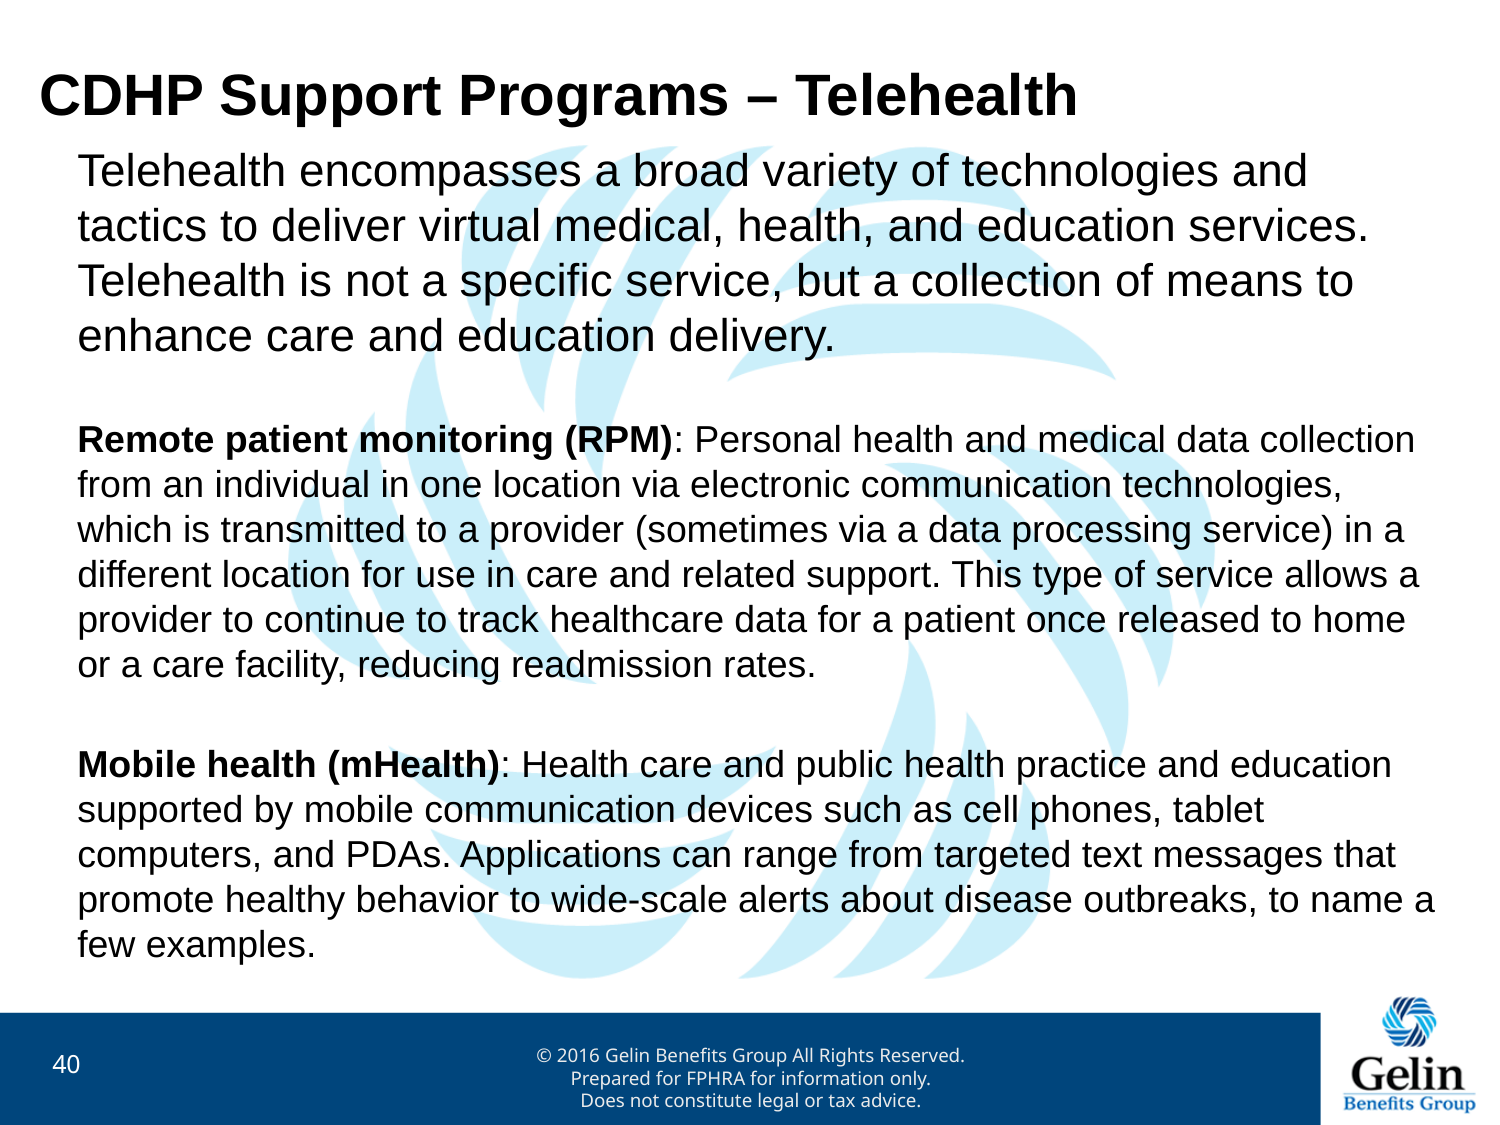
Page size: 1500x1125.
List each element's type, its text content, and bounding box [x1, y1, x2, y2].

text_box Telehealth encompasses a broad variety of technologies and tactics to deliver virtual medical, health, and education services. Telehealth is not a specific service, but a collection of means to enhance care and education delivery. Remote patient monitoring (RPM): Personal health and medical data collection from an individual in one location via electronic communication technologies, which is transmitted to a provider (sometimes via a data processing service) in a different location for use in care and related support. This type of service allows a provider to continue to track healthcare data for a patient once released to home or a care facility, reducing readmission rates. Mobile health (mHealth): Health care and public health practice and education supported by mobile communication devices such as cell phones, tablet computers, and PDAs. Applications can range from targeted text messages that promote healthy behavior to wide-scale alerts about disease outbreaks, to name a few examples. [62, 133, 1463, 973]
text_box CDHP Support Programs – Telehealth [24, 50, 1375, 135]
picture [0, 0, 1500, 1125]
